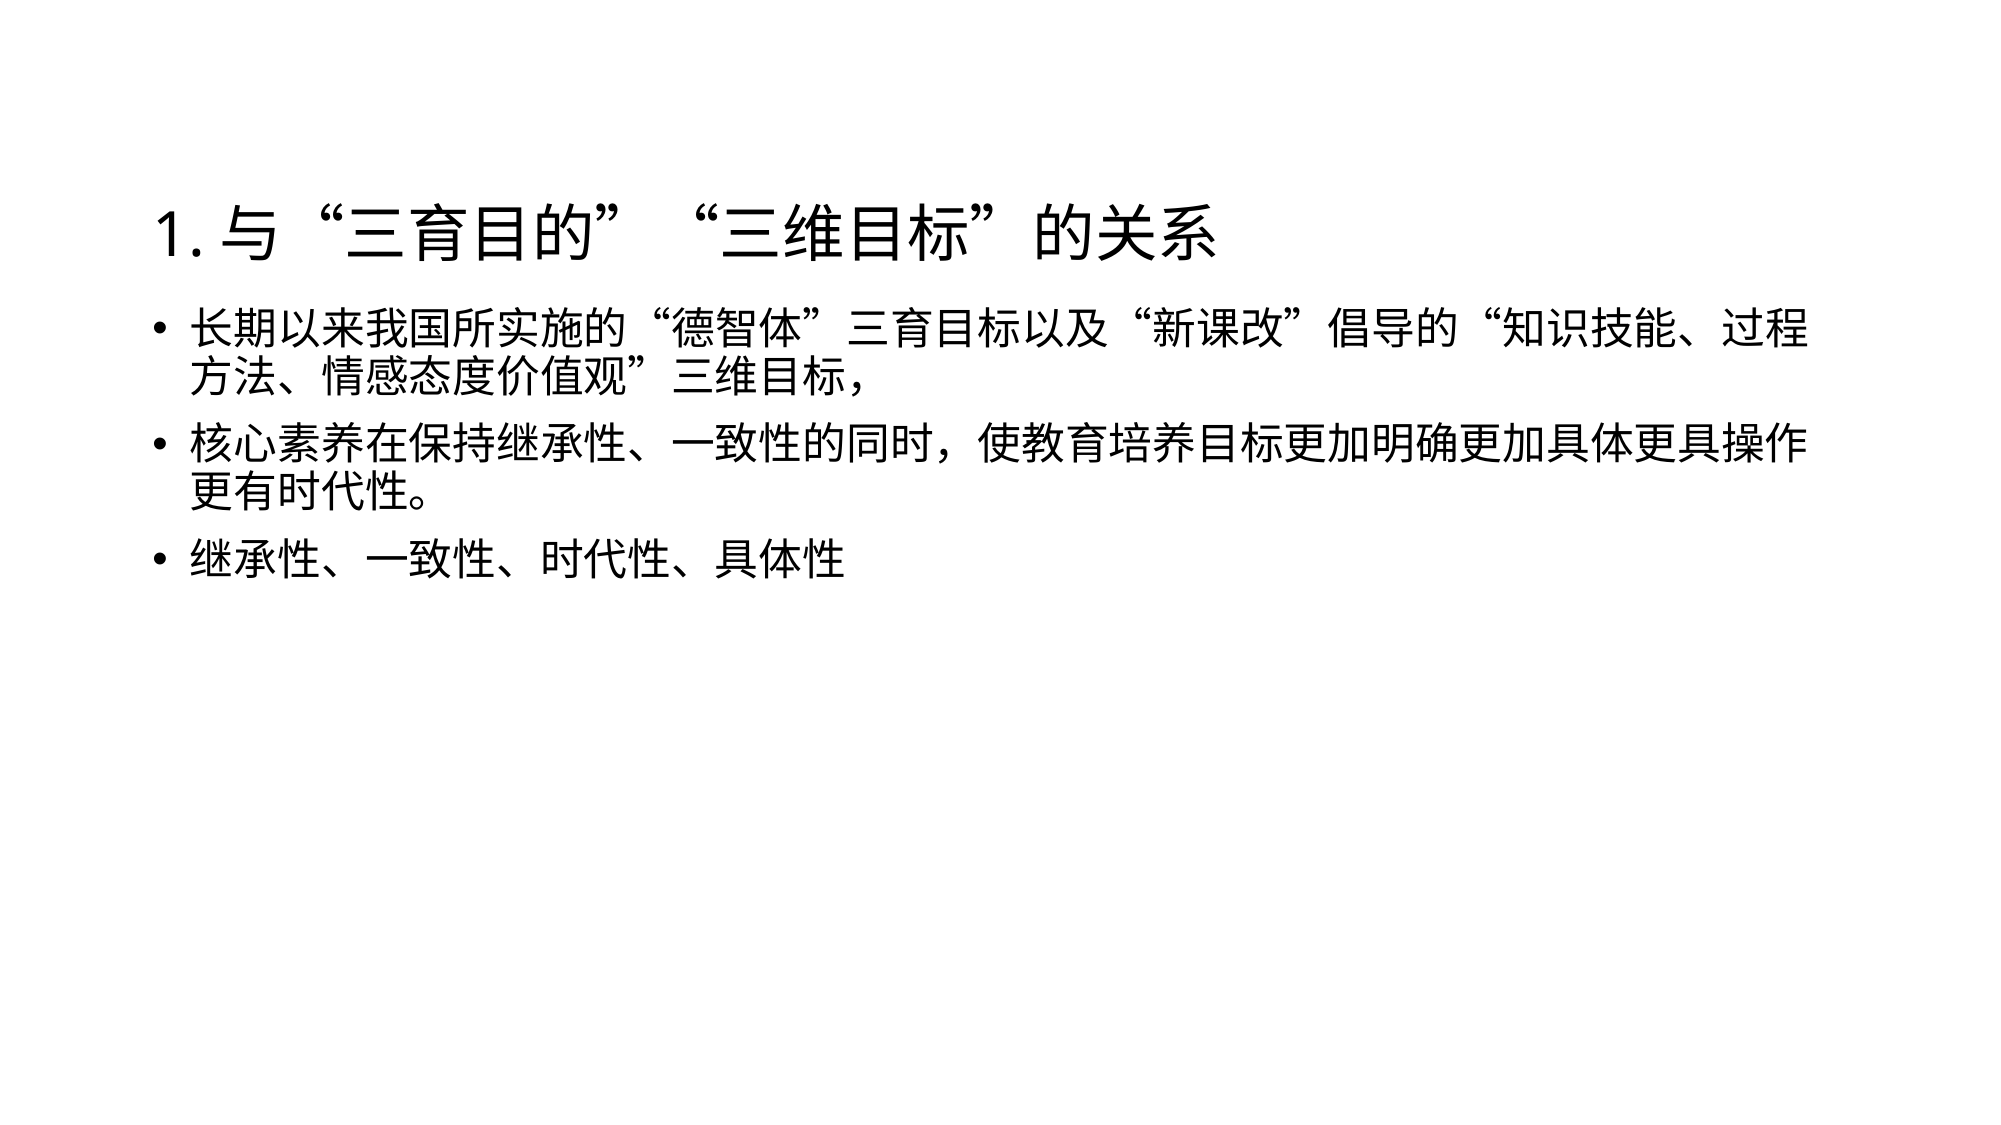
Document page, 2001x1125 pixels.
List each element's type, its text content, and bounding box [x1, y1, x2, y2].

list 长期以来我国所实施的“德智体”三育目标以及“新课改”倡导的“知识技能、过程方法、情感态度价值观”三维目标， 核心素养在保持继承性、一致性的同时，使教育培养目标更加明确更加具体更具操作更有时代性。 继承性、一致性、时代性、具体性 [137, 299, 1863, 1014]
title 1.与“三育目的”“三维目标”的关系 [137, 59, 1863, 278]
